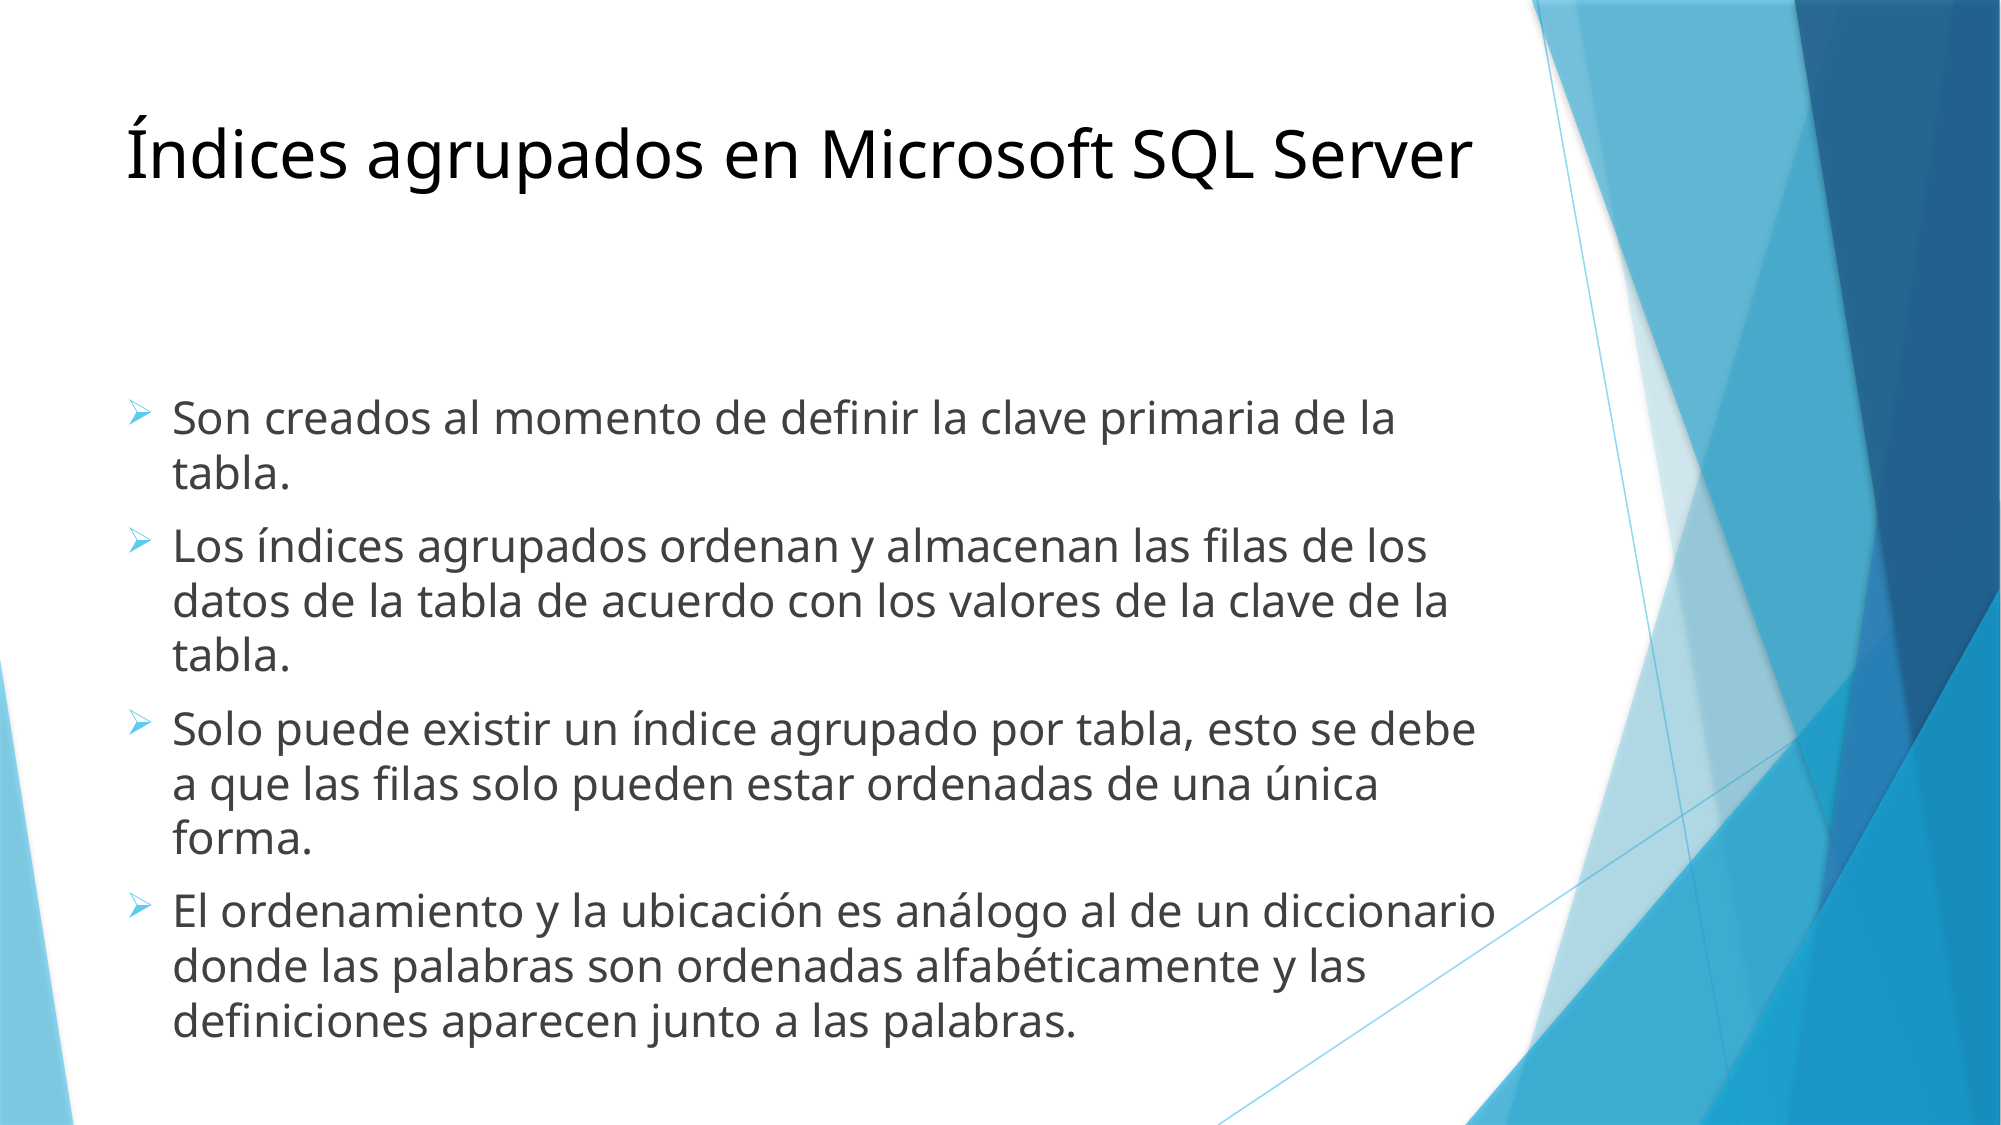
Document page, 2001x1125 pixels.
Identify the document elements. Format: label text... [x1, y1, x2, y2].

title Índices agrupados en Microsoft SQL Server [111, 99, 1522, 204]
list Son creados al momento de definir la clave primaria de la tabla. Los índices agrupados ordenan y almacenan las filas de los datos de la tabla de acuerdo con los valores de la clave de la tabla. Solo puede existir un índice agrupado por tabla, esto se debe a que las filas solo pueden estar ordenadas de una única forma. El ordenamiento y la ubicación es análogo al de un diccionario donde las palabras son ordenadas alfabéticamente y las definiciones aparecen junto a las palabras. [111, 261, 1522, 1068]
